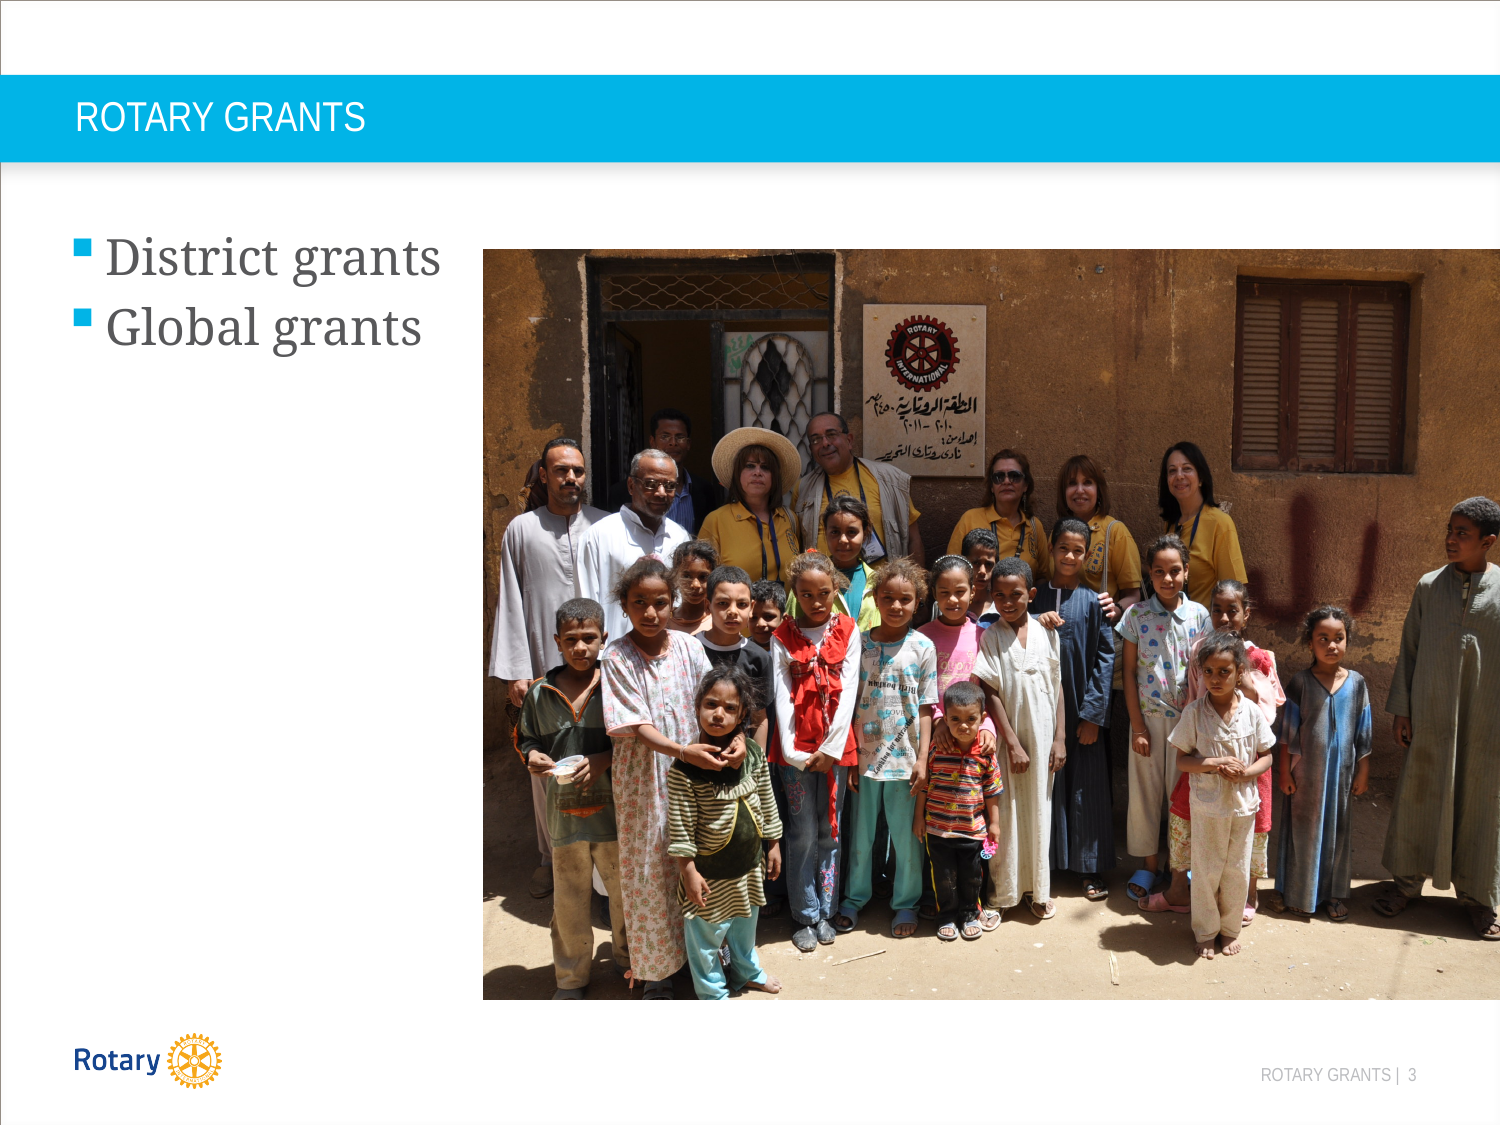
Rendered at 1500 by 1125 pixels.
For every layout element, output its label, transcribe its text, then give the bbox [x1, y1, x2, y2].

text_box District grants Global grants [49, 224, 713, 688]
title ROTARY GRANTS [75, 75, 1075, 155]
picture [75, 1033, 222, 1089]
picture [483, 249, 1500, 1001]
